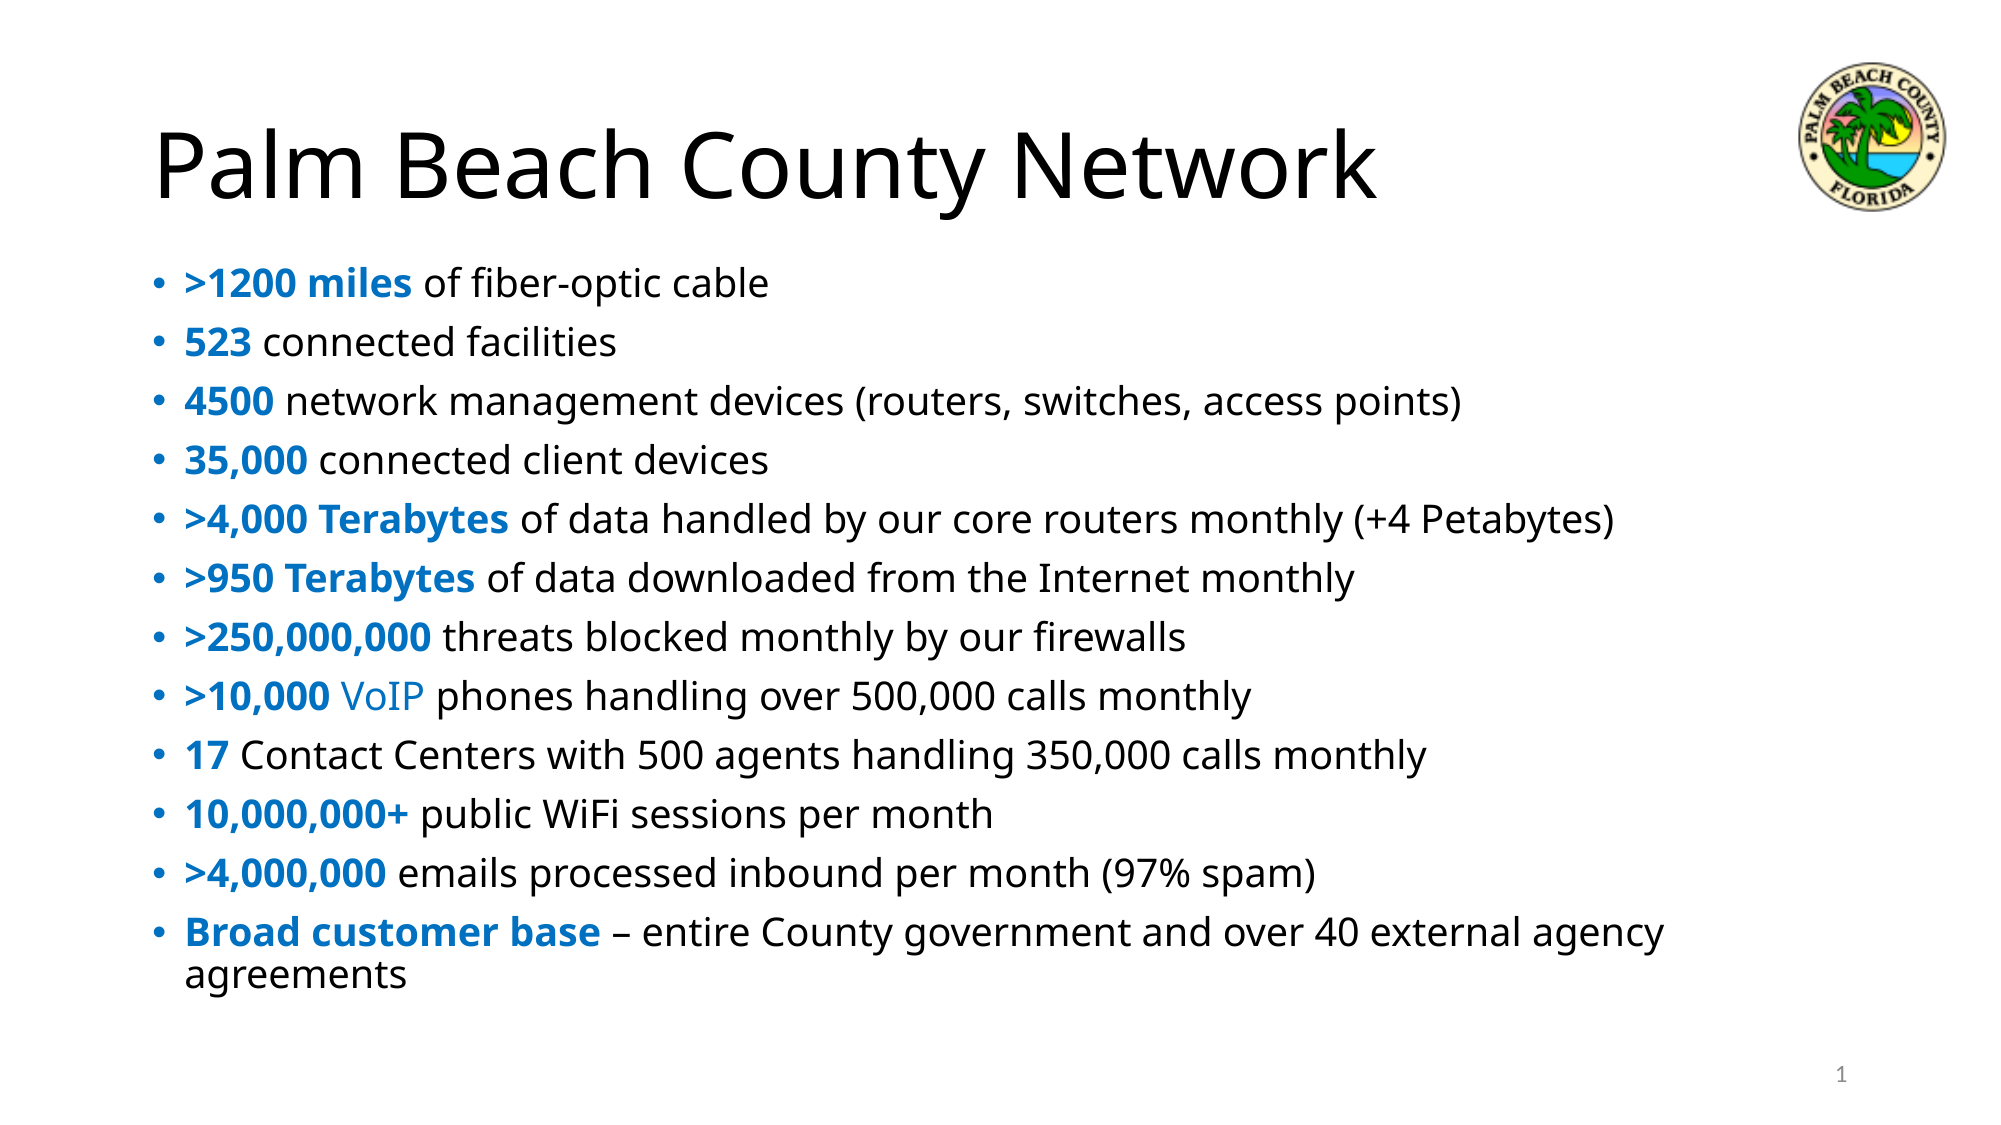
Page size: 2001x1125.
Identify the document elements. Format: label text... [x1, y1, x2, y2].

list >1200 miles of fiber-optic cable 523 connected facilities 4500 network management devices (routers, switches, access points) 35,000 connected client devices >4,000 Terabytes of data handled by our core routers monthly (+4 Petabytes) >950 Terabytes of data downloaded from the Internet monthly >250,000,000 threats blocked monthly by our firewalls >10,000 VoIP phones handling over 500,000 calls monthly 17 Contact Centers with 500 agents handling 350,000 calls monthly 10,000,000+ public WiFi sessions per month >4,000,000 emails processed inbound per month (97% spam) Broad customer base – entire County government and over 40 external agency agreements [137, 256, 1863, 1014]
slide_number 1 [1412, 1042, 1863, 1103]
title Palm Beach County Network [137, 59, 1863, 256]
picture [1797, 61, 1952, 212]
